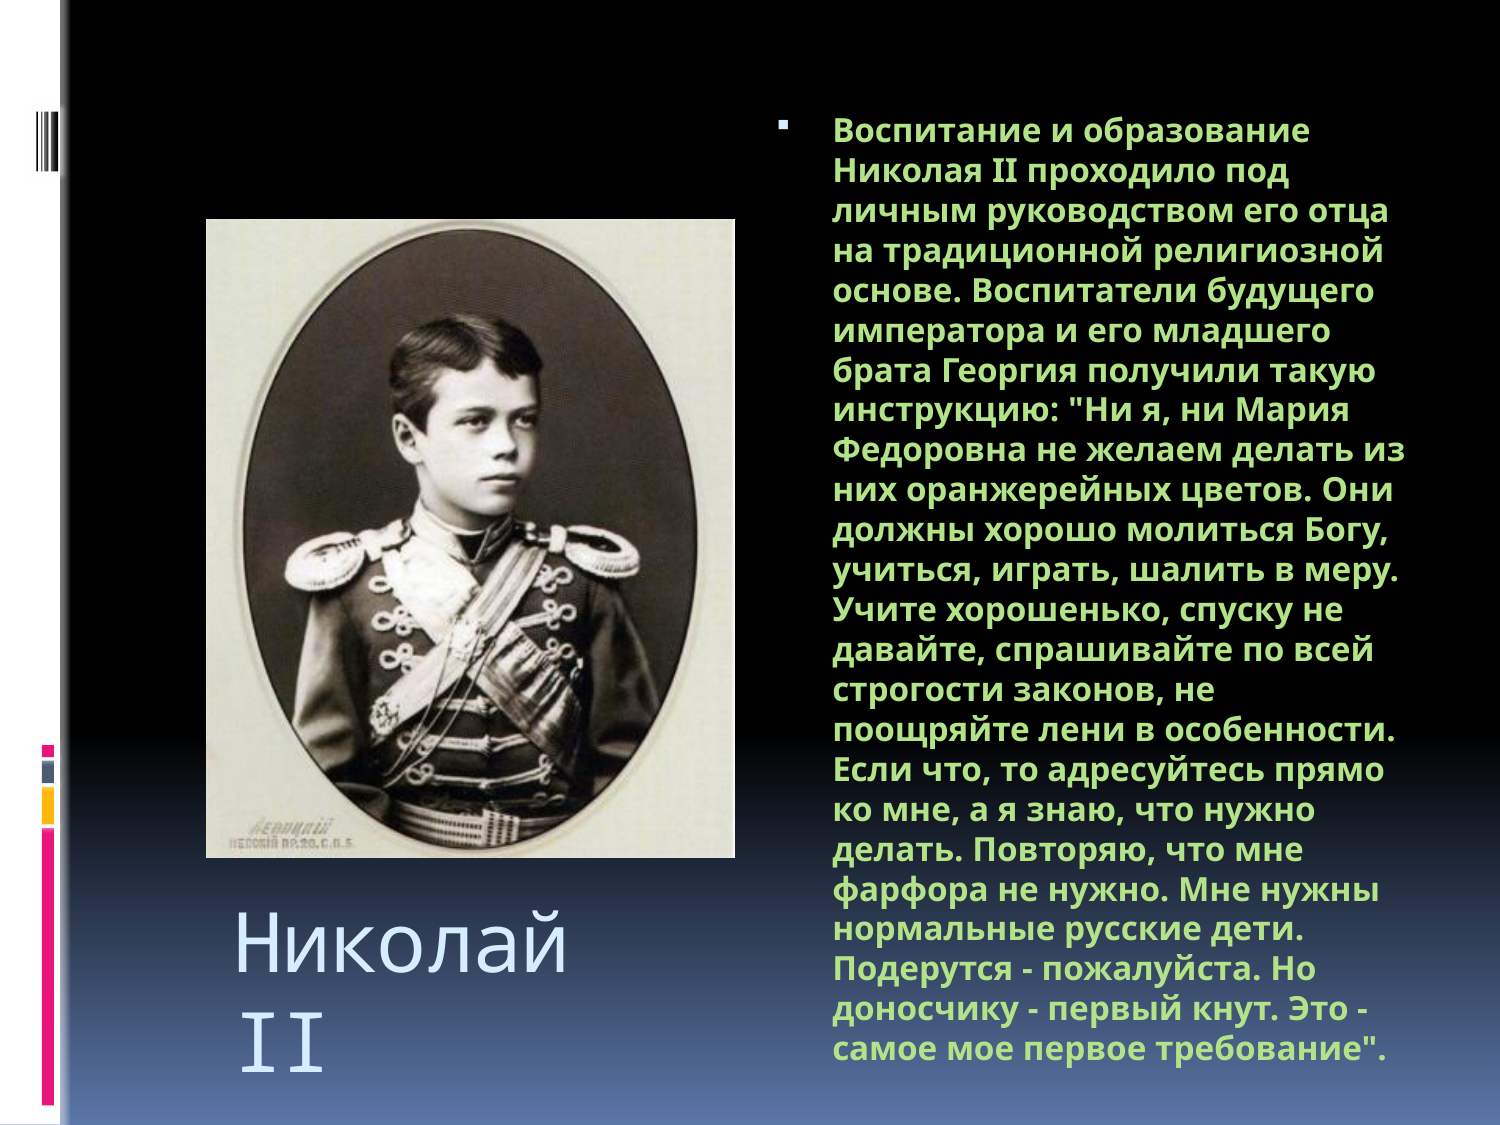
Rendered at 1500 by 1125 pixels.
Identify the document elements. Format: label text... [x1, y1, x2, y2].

list Воспитание и образование Николая II проходило под личным руководством его отца на традиционной религиозной основе. Воспитатели будущего императора и его младшего брата Георгия получили такую инструкцию: "Ни я, ни Мария Федоровна не желаем делать из них оранжерейных цветов. Они должны хорошо молиться Богу, учиться, играть, шалить в меру. Учите хорошенько, спуску не давайте, спрашивайте по всей строгости законов, не поощряйте лени в особенности. Если что, то адресуйтесь прямо ко мне, а я знаю, что нужно делать. Повторяю, что мне фарфора не нужно. Мне нужны нормальные русские дети. Подерутся - пожалуйста. Но доносчику - первый кнут. Это - самое мое первое требование". [750, 101, 1425, 1043]
title Николай II [218, 881, 727, 1032]
picture [206, 219, 736, 858]
